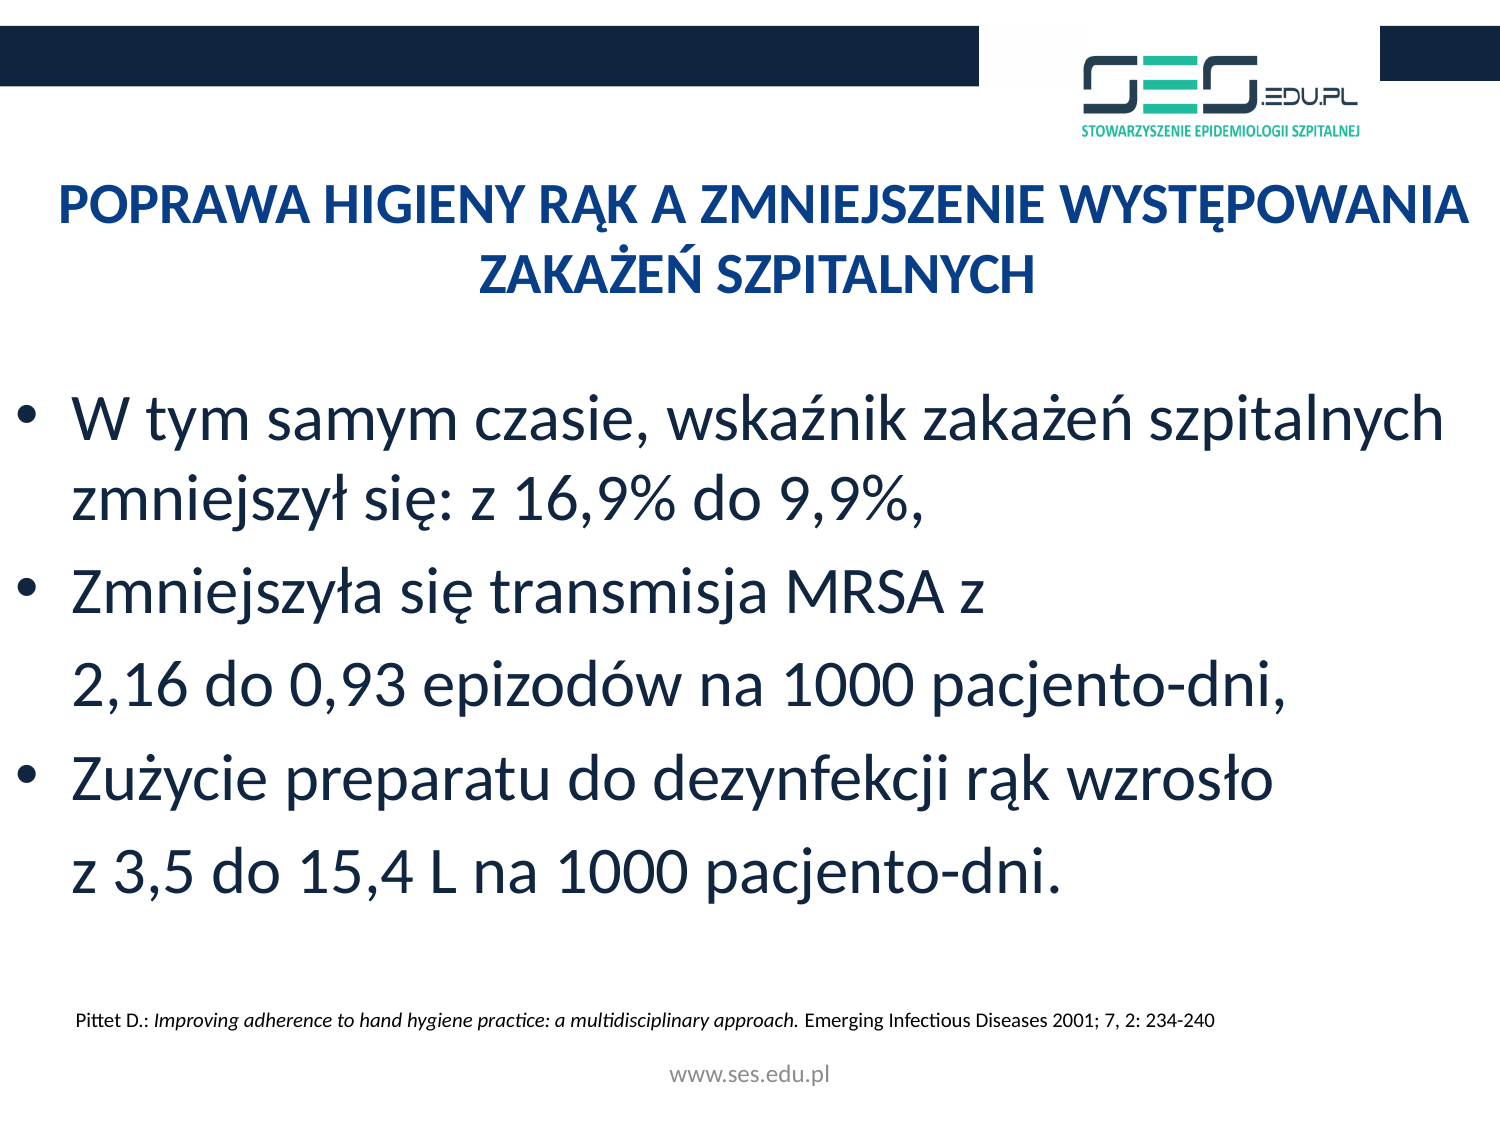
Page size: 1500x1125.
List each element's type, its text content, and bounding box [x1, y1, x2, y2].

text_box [0, 25, 974, 87]
footer www.ses.edu.pl [512, 1042, 988, 1103]
title POPRAWA HIGIENY RĄK A ZMNIEJSZENIE WYSTĘPOWANIA ZAKAŻEŃ SZPITALNYCH [29, 154, 1500, 317]
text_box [1384, 25, 1500, 87]
text_box Pittet D.: Improving adherence to hand hygiene practice: a multidisciplinary approach. Emerging Infectious Diseases 2001; 7, 2: 234-240 [60, 998, 1231, 1039]
picture [978, 21, 1380, 170]
list W tym samym czasie, wskaźnik zakażeń szpitalnych zmniejszył się: z 16,9% do 9,9%, Zmniejszyła się transmisja MRSA z 2,16 do 0,93 epizodów na 1000 pacjento-dni, Zużycie preparatu do dezynfekcji rąk wzrosło z 3,5 do 15,4 L na 1000 pacjento-dni. [0, 366, 1500, 1109]
